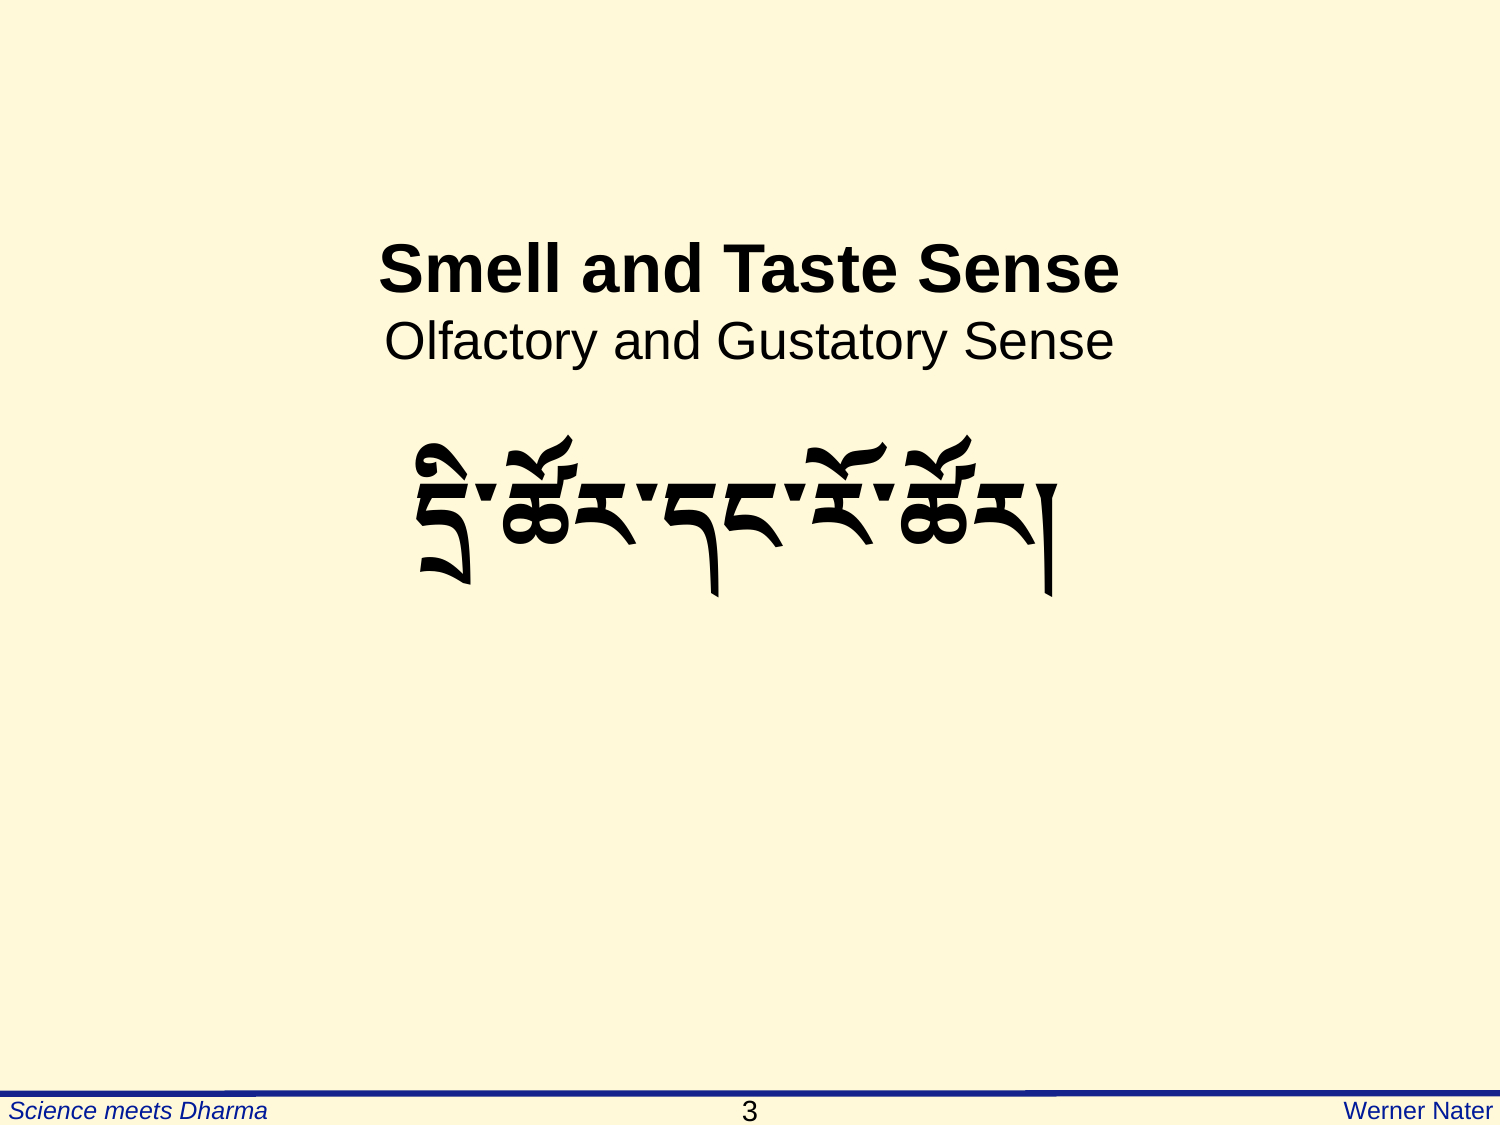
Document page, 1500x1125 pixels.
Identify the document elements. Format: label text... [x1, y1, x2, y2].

slide_number 3 [734, 1086, 767, 1125]
title Smell and Taste Sense Olfactory and Gustatory Sense དྲི་ཚོར་དང་རོ་ཚོར། [111, 173, 1388, 738]
